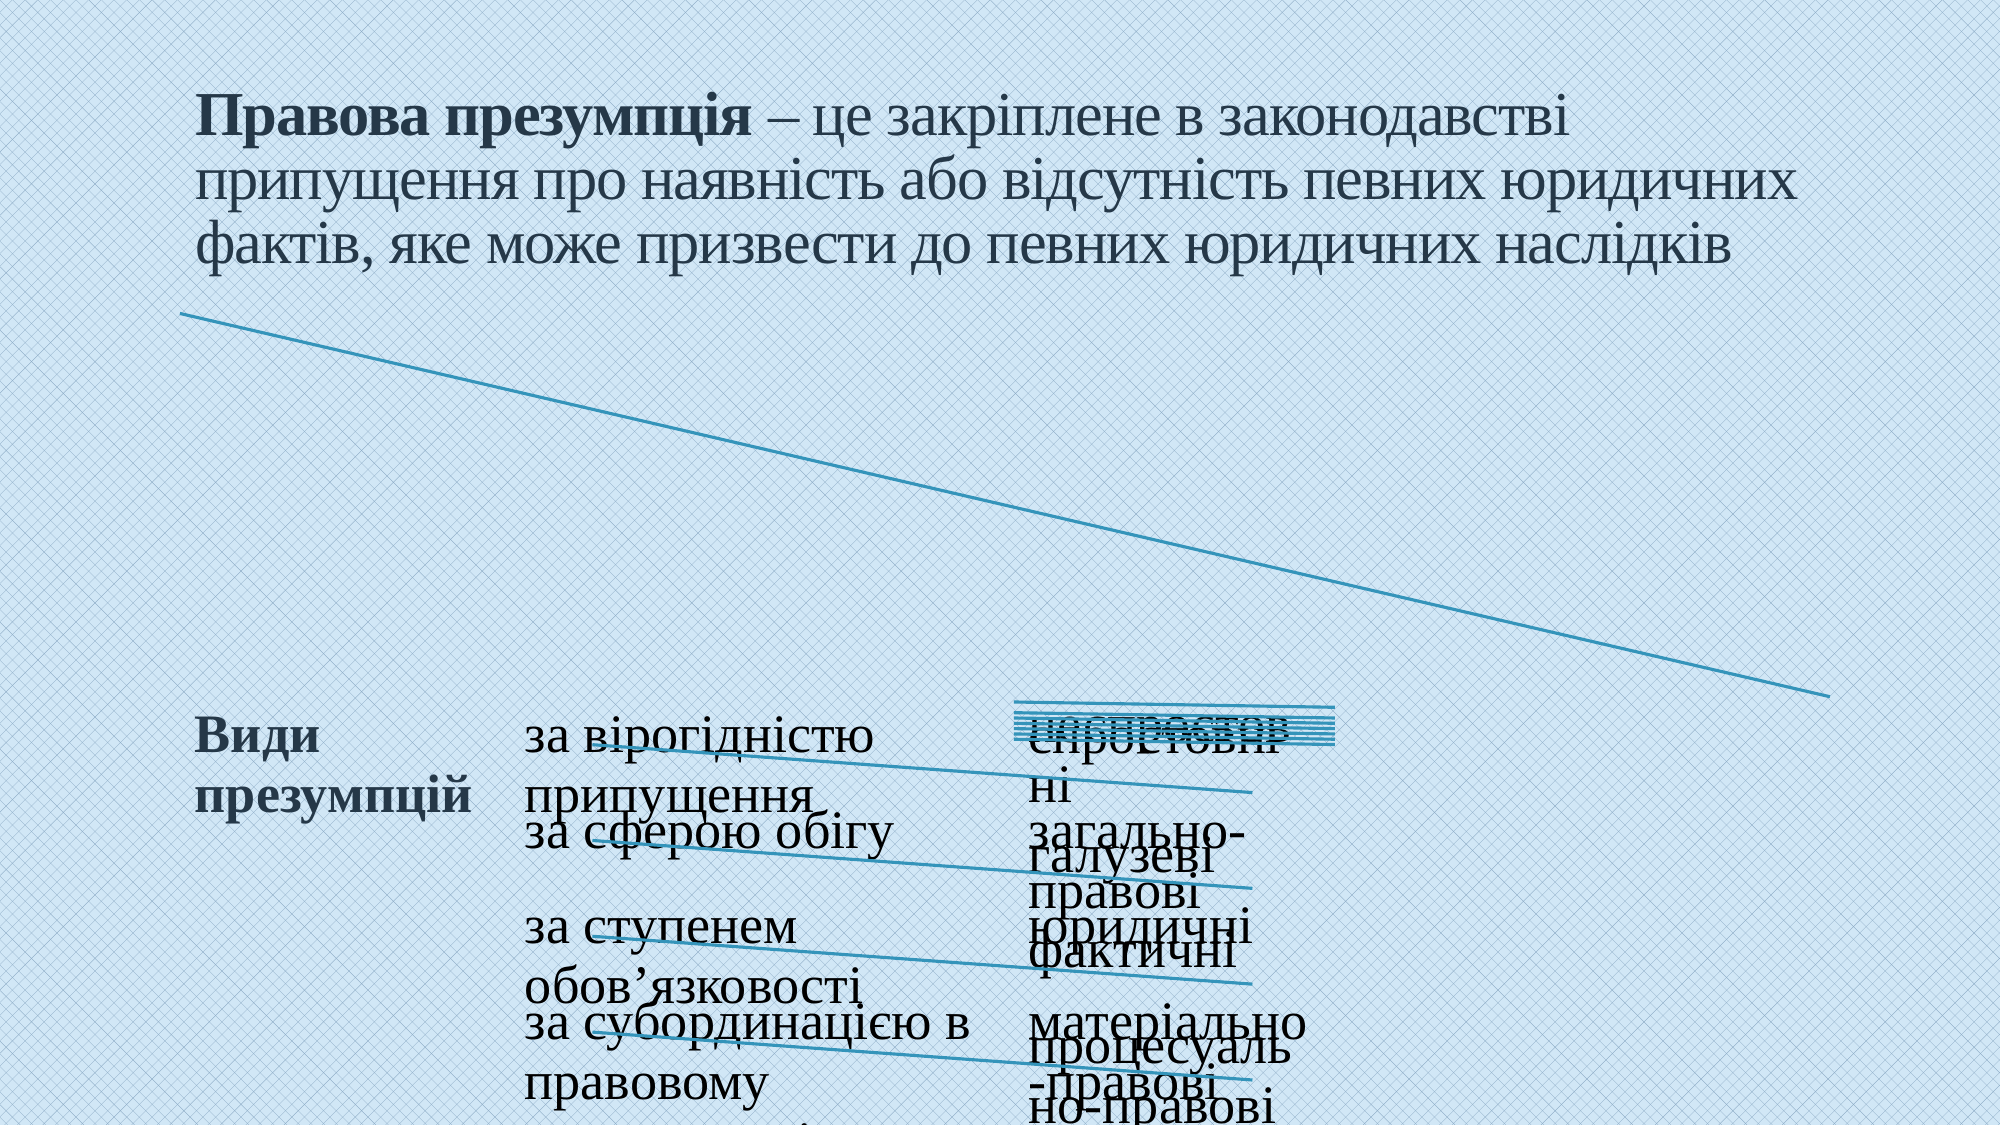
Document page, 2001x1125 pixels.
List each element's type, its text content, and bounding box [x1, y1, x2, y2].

title Правова презумпція – це закріплене в законодавстві припущення про наявність або відсутність певних юридичних фактів, яке може призвести до певних юридичних наслідків [180, 57, 1830, 284]
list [179, 312, 1831, 1081]
